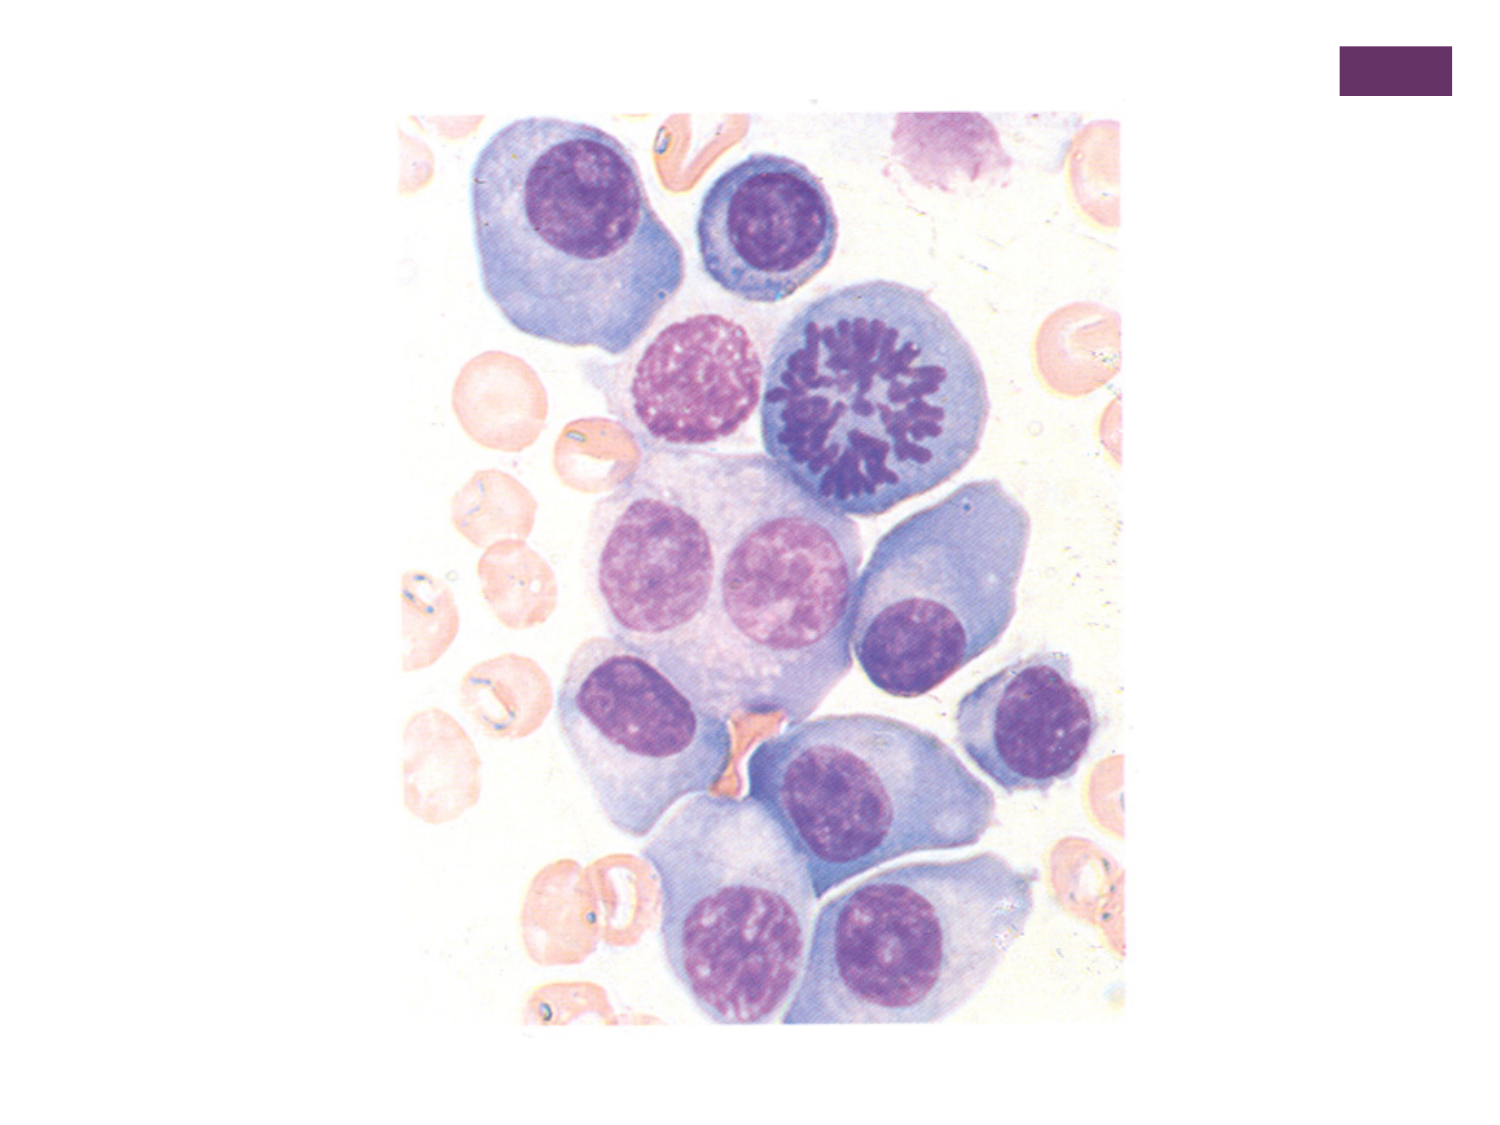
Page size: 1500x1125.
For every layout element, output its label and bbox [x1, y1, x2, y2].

picture [371, 99, 1139, 1038]
